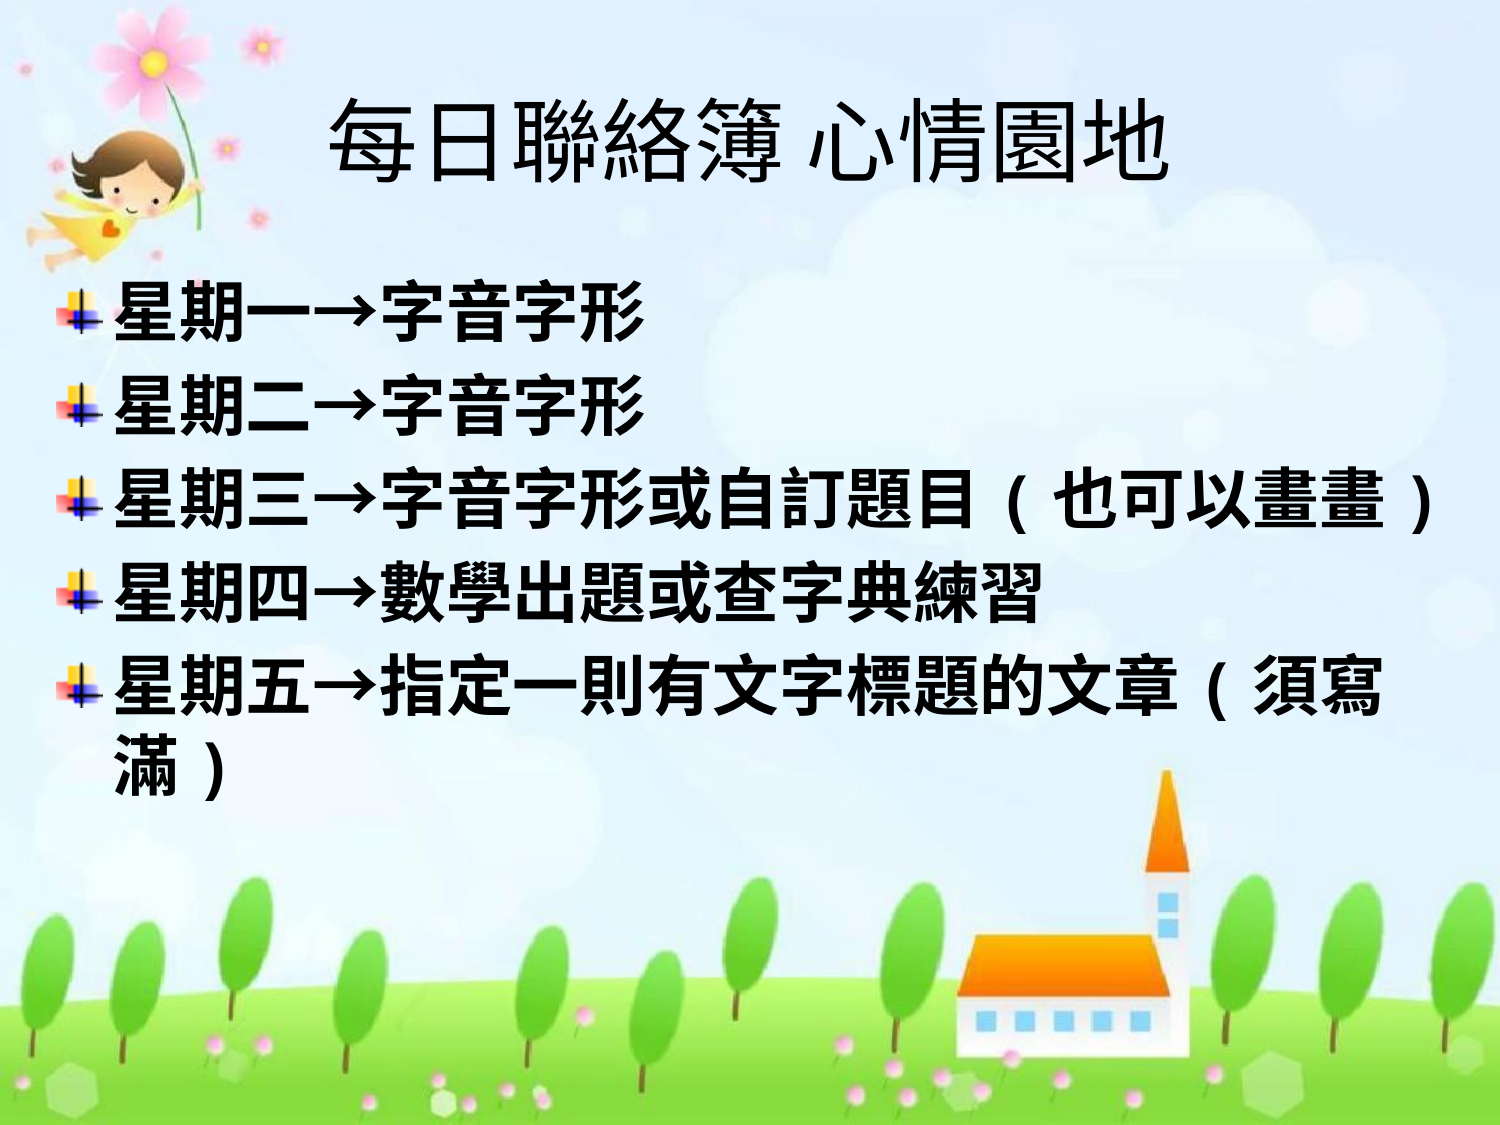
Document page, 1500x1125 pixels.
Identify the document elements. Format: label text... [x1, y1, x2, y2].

picture [0, 0, 1500, 1125]
list 星期一→字音字形 星期二→字音字形 星期三→字音字形或自訂題目(也可以畫畫) 星期四→數學出題或查字典練習 星期五→指定一則有文字標題的文章(須寫滿) [41, 262, 1483, 1005]
title 每日聯絡簿 心情園地 [75, 45, 1425, 233]
